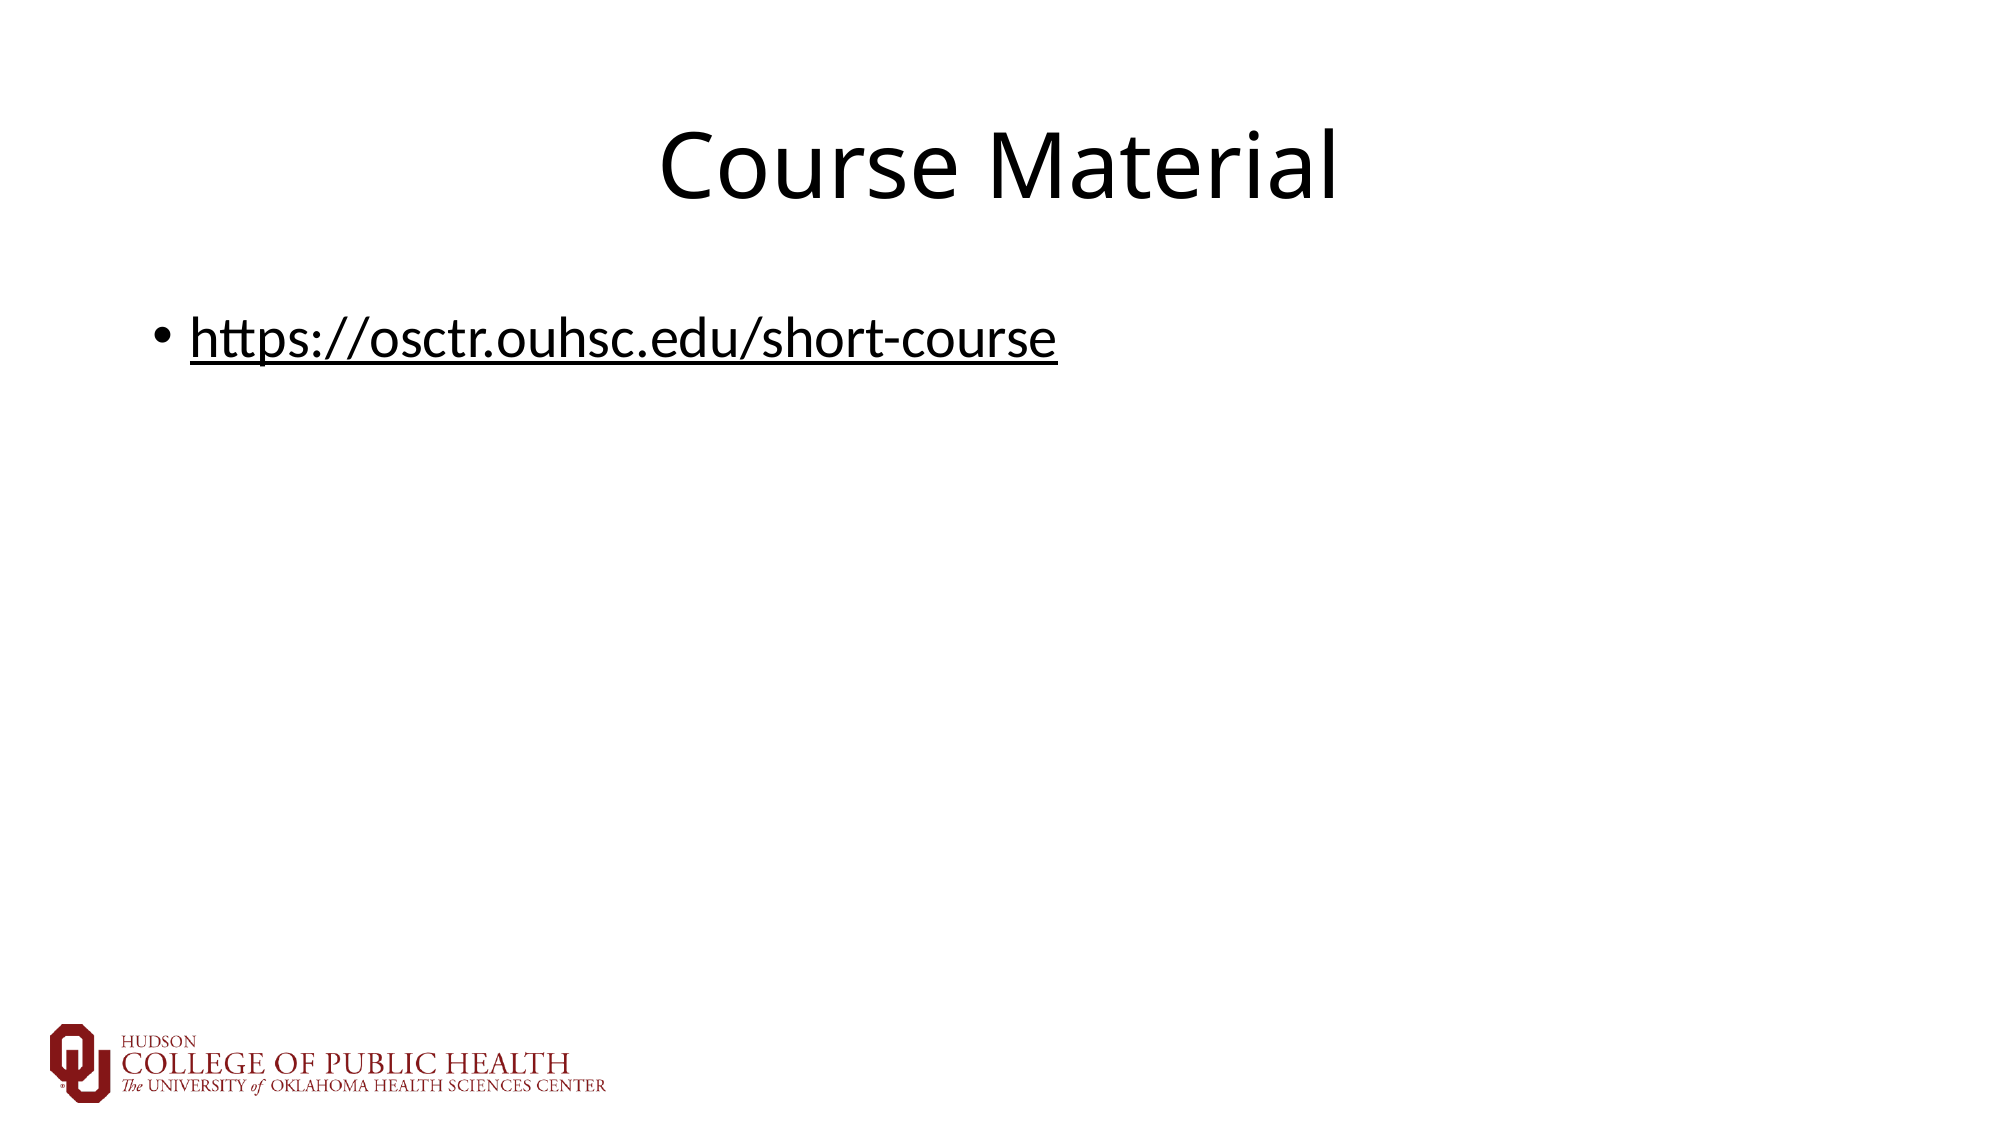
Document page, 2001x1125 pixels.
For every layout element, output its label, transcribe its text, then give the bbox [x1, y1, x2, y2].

title Course Material [137, 59, 1863, 278]
picture [50, 1024, 606, 1103]
list https://osctr.ouhsc.edu/short-course [137, 299, 1863, 1014]
